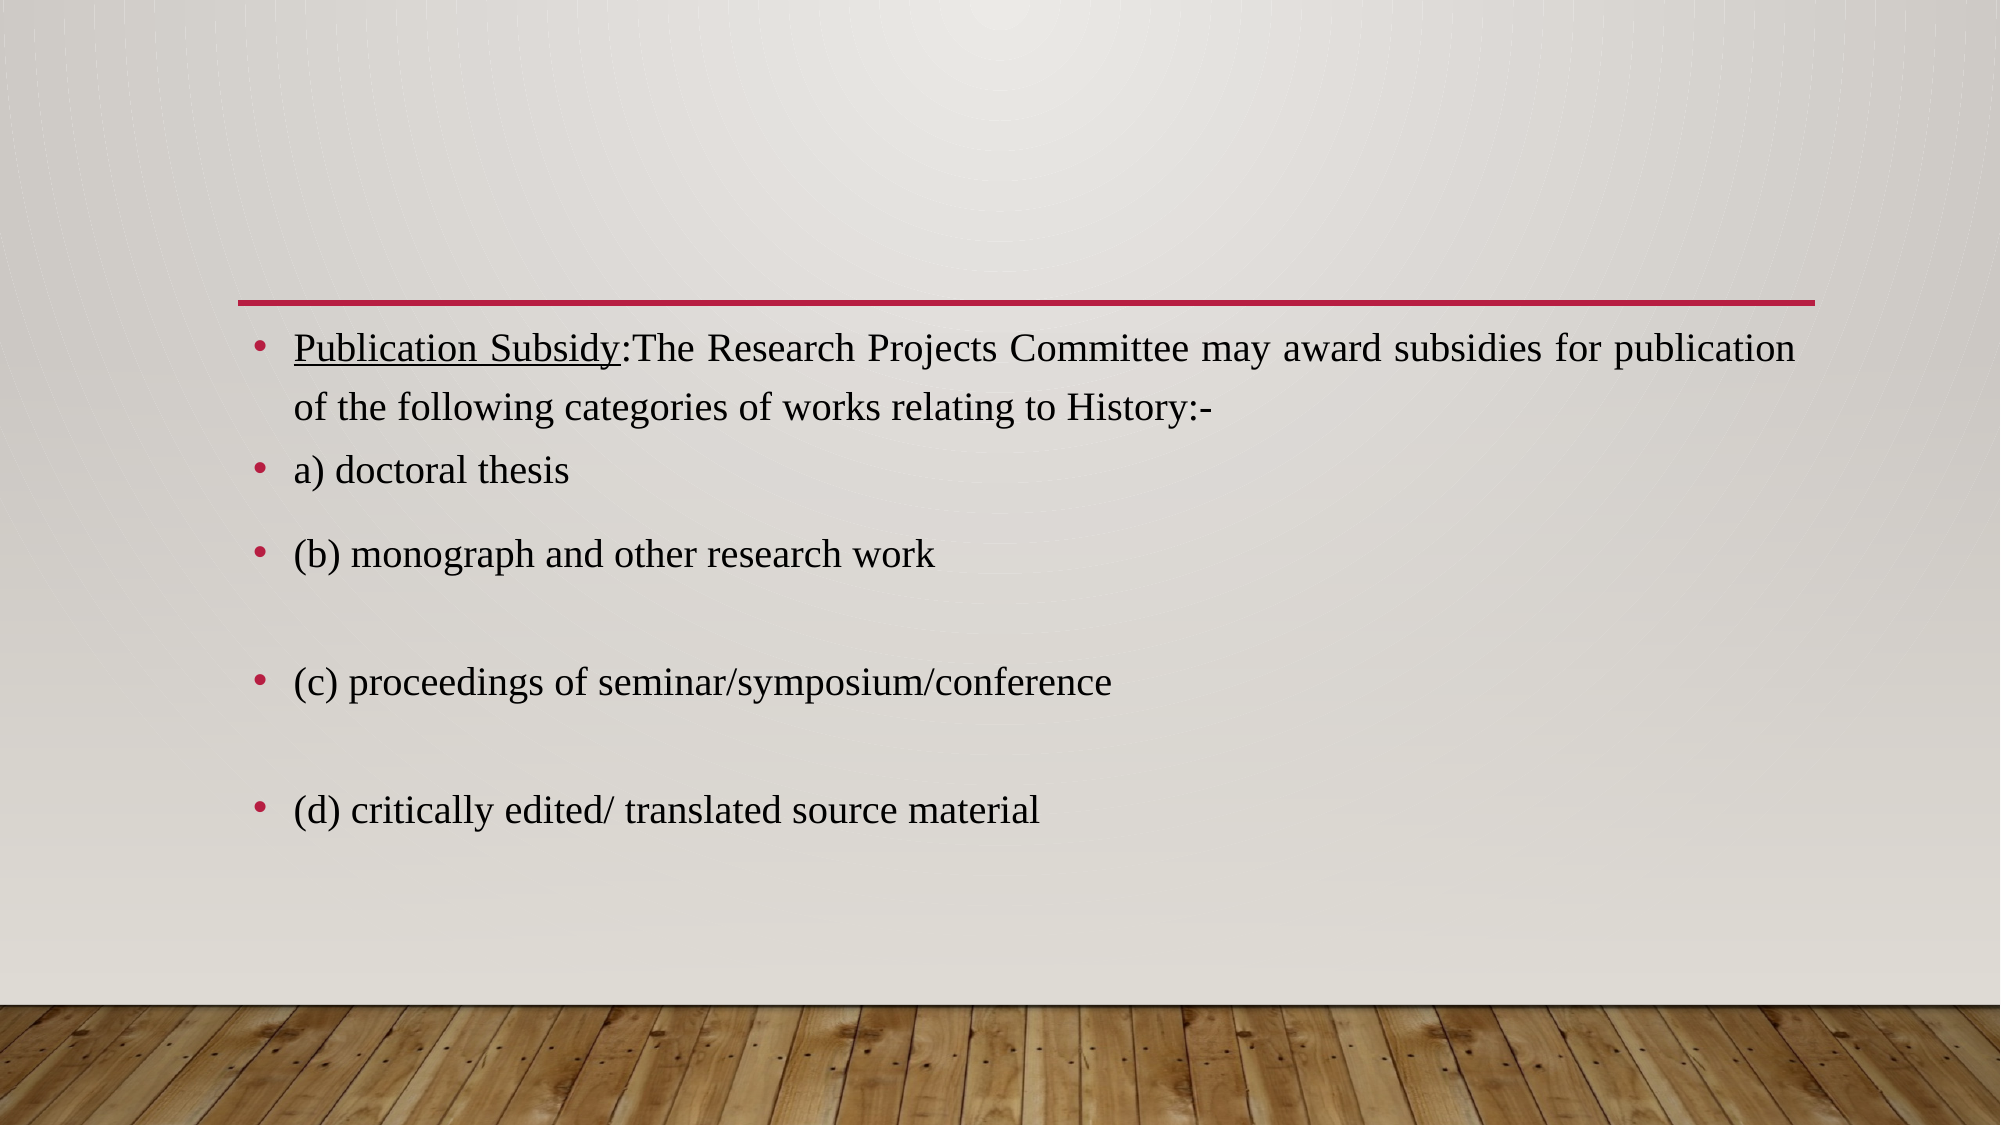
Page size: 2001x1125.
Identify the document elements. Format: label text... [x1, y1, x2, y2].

list Publication Subsidy:The Research Projects Committee may award subsidies for publication of the following categories of works relating to History:- a) doctoral thesis (b) monograph and other research work (c) proceedings of seminar/symposium/conference (d) critically edited/ translated source material [238, 304, 1814, 844]
picture [0, 1005, 2000, 1125]
